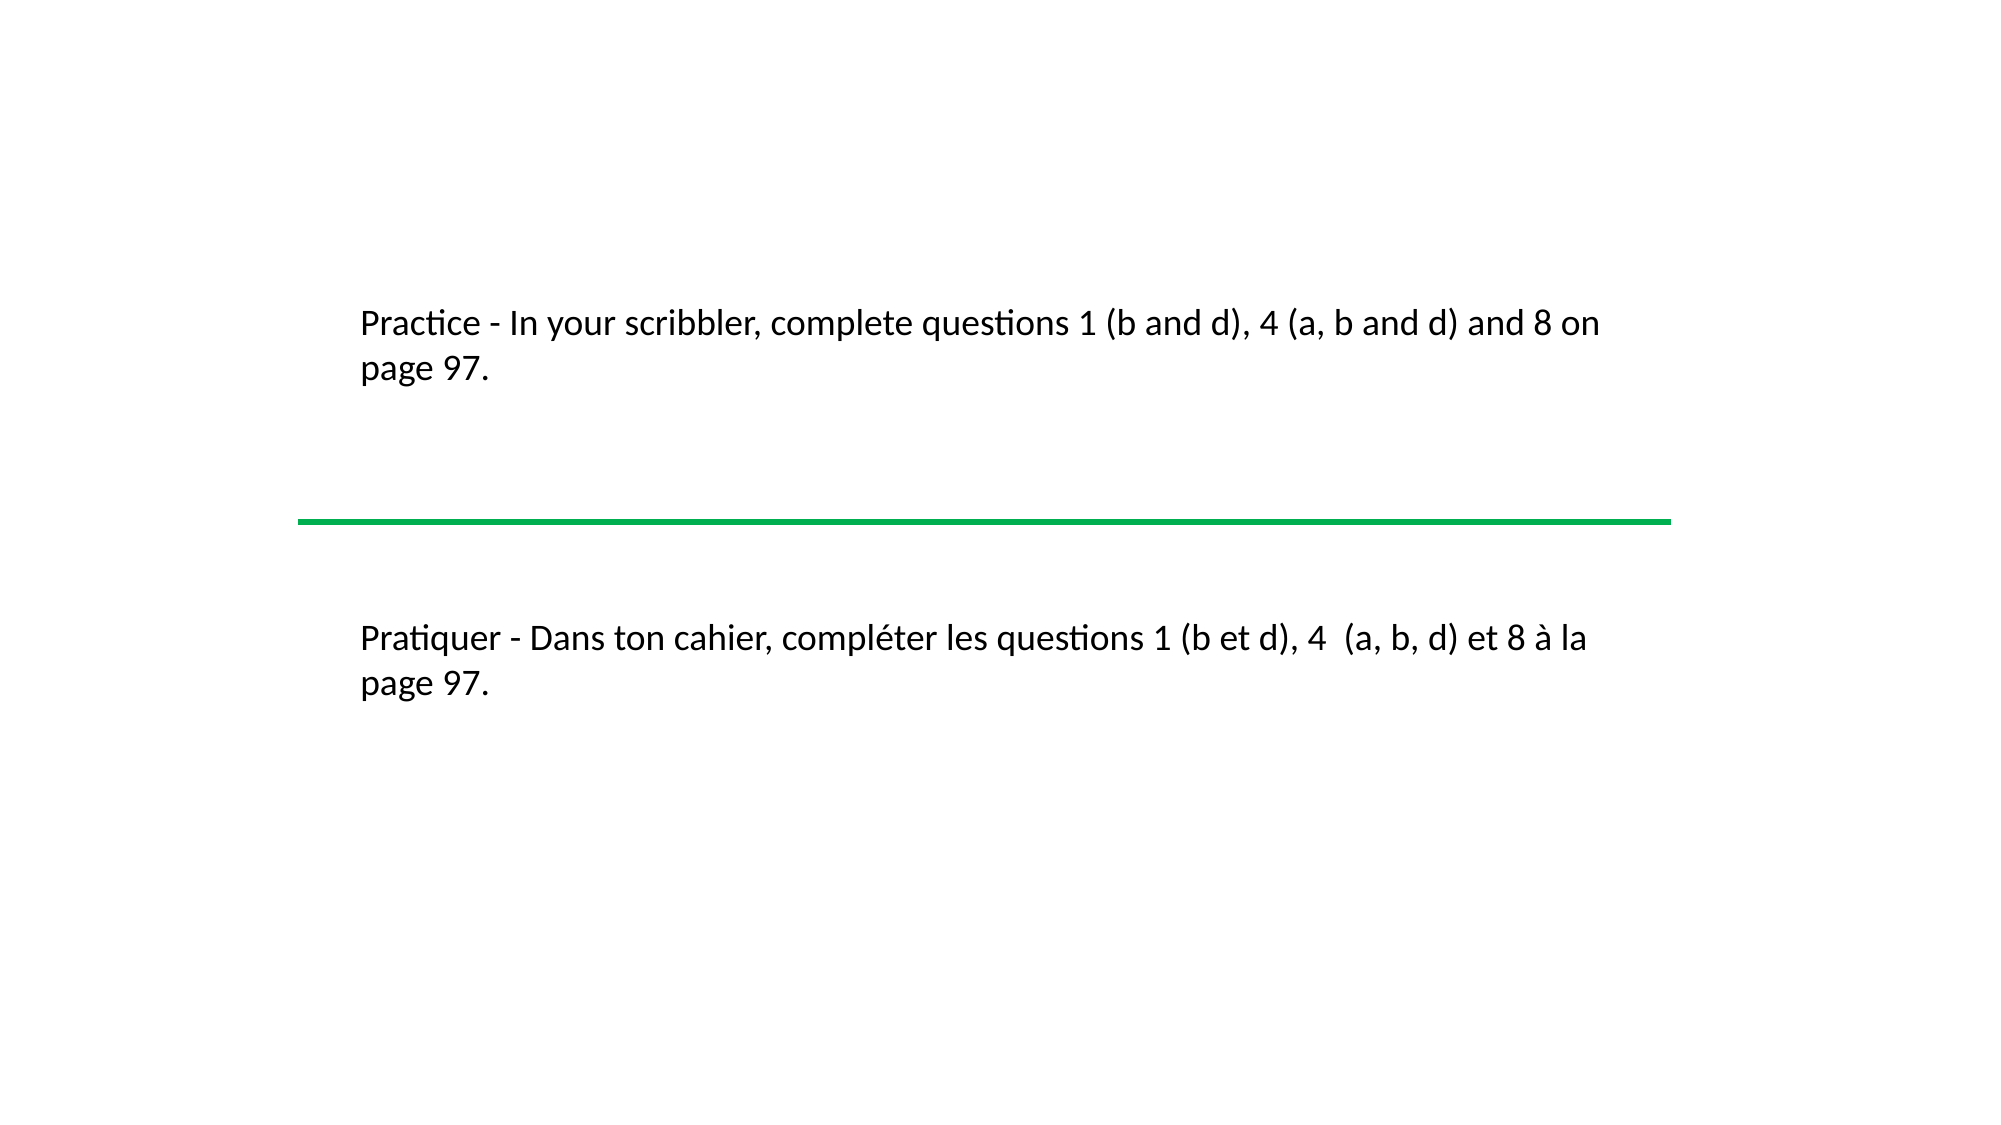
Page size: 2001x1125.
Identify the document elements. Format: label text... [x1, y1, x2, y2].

text_box Practice - In your scribbler, complete questions 1 (b and d), 4 (a, b and d) and 8 on page 97. Pratiquer - Dans ton cahier, compléter les questions 1 (b et d), 4 (a, b, d) et 8 à la page 97. [345, 290, 1640, 519]
text_box Practice - In your scribbler, complete questions 1 (b and d), 4 (a, b and d) and 8 on page 97. Pratiquer - Dans ton cahier, compléter les questions 1 (b et d), 4 (a, b, d) et 8 à la page 97. [345, 525, 1640, 845]
